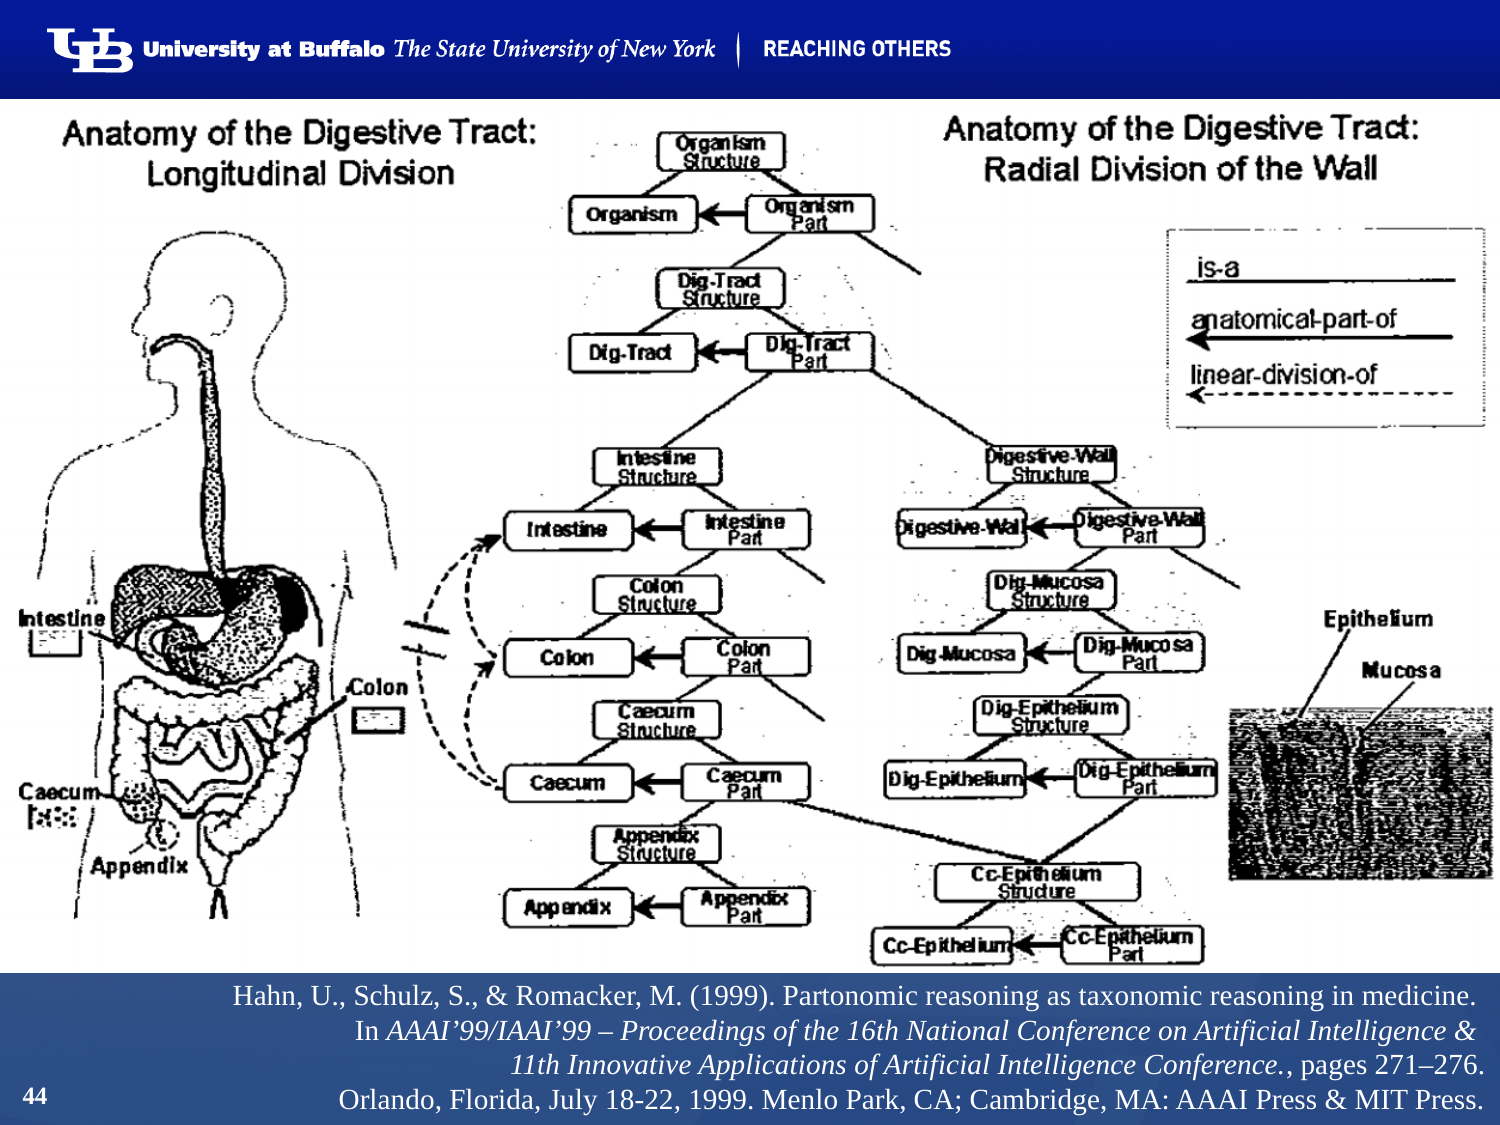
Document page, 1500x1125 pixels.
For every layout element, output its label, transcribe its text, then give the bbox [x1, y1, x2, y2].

picture [0, 0, 1500, 973]
text_box Hahn, U., Schulz, S., & Romacker, M. (1999). Partonomic reasoning as taxonomic reasoning in medicine. In AAAI’99/IAAI’99 – Proceedings of the 16th National Conference on Artificial Intelligence & 11th Innovative Applications of Artificial Intelligence Conference., pages 271–276. Orlando, Florida, July 18-22, 1999. Menlo Park, CA; Cambridge, MA: AAAI Press & MIT Press. [12, 979, 1500, 1123]
slide_number 44 [0, 1064, 63, 1125]
